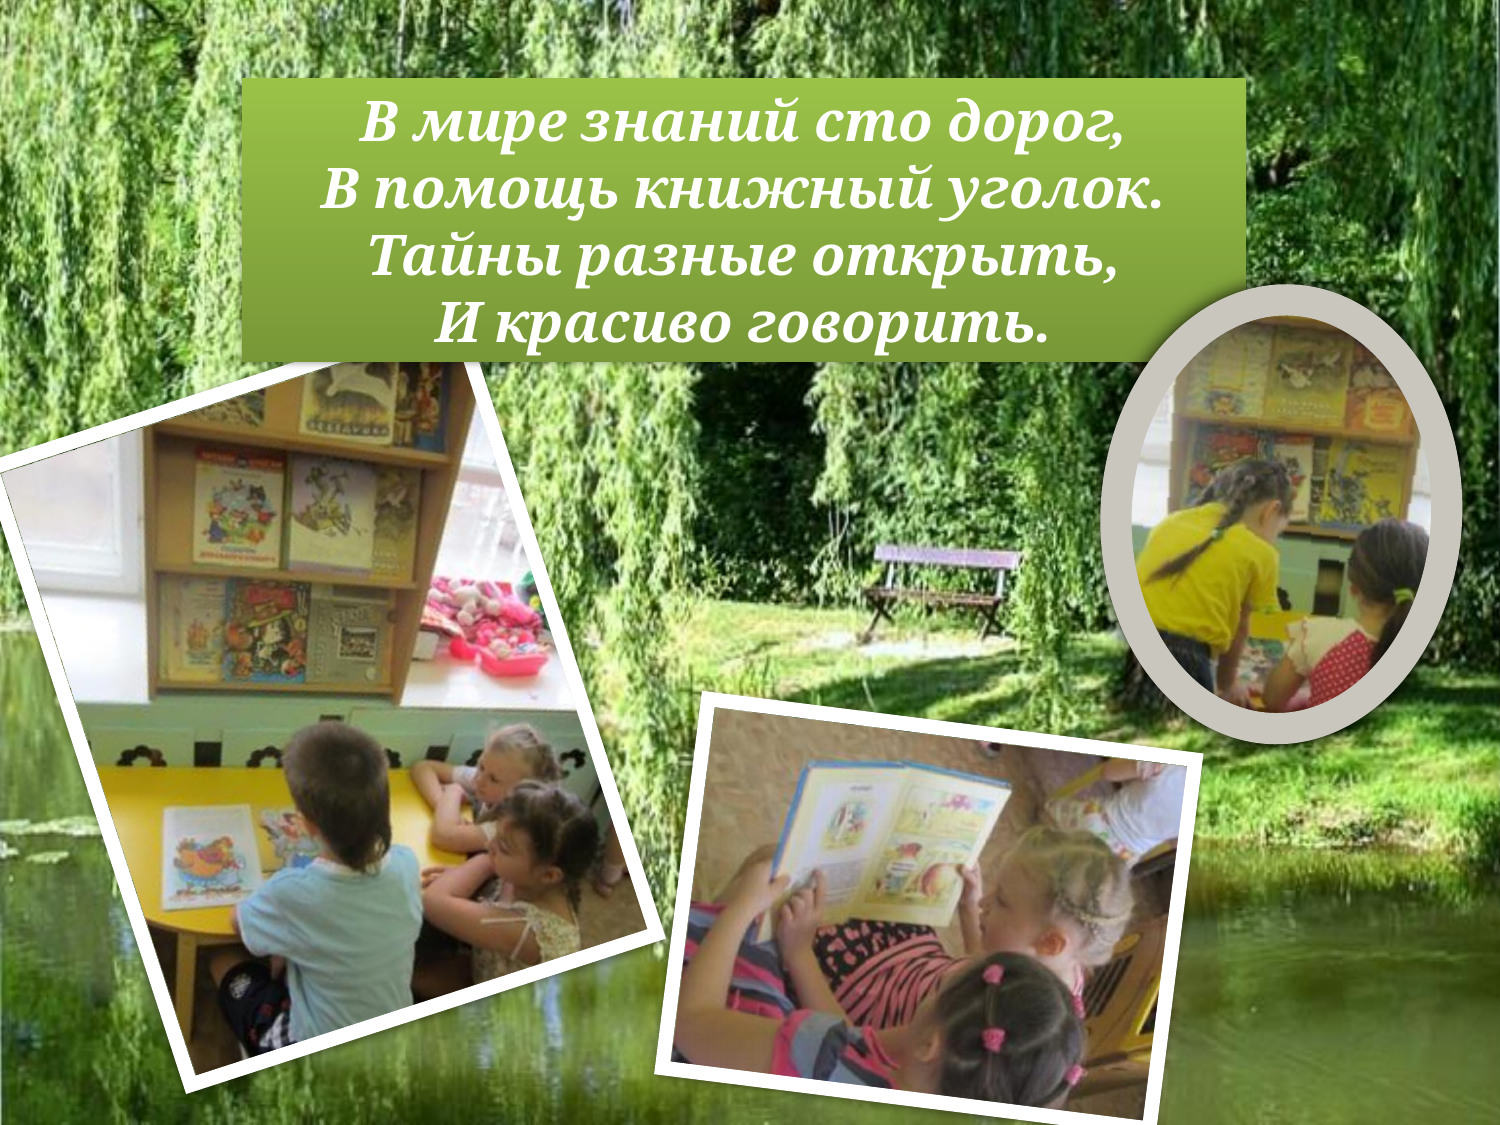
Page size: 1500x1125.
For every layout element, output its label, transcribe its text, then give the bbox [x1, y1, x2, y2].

title В мире знаний сто дорог, В помощь книжный уголок. Тайны разные открыть, И красиво говорить. [242, 78, 1247, 362]
picture [0, 0, 1500, 1125]
